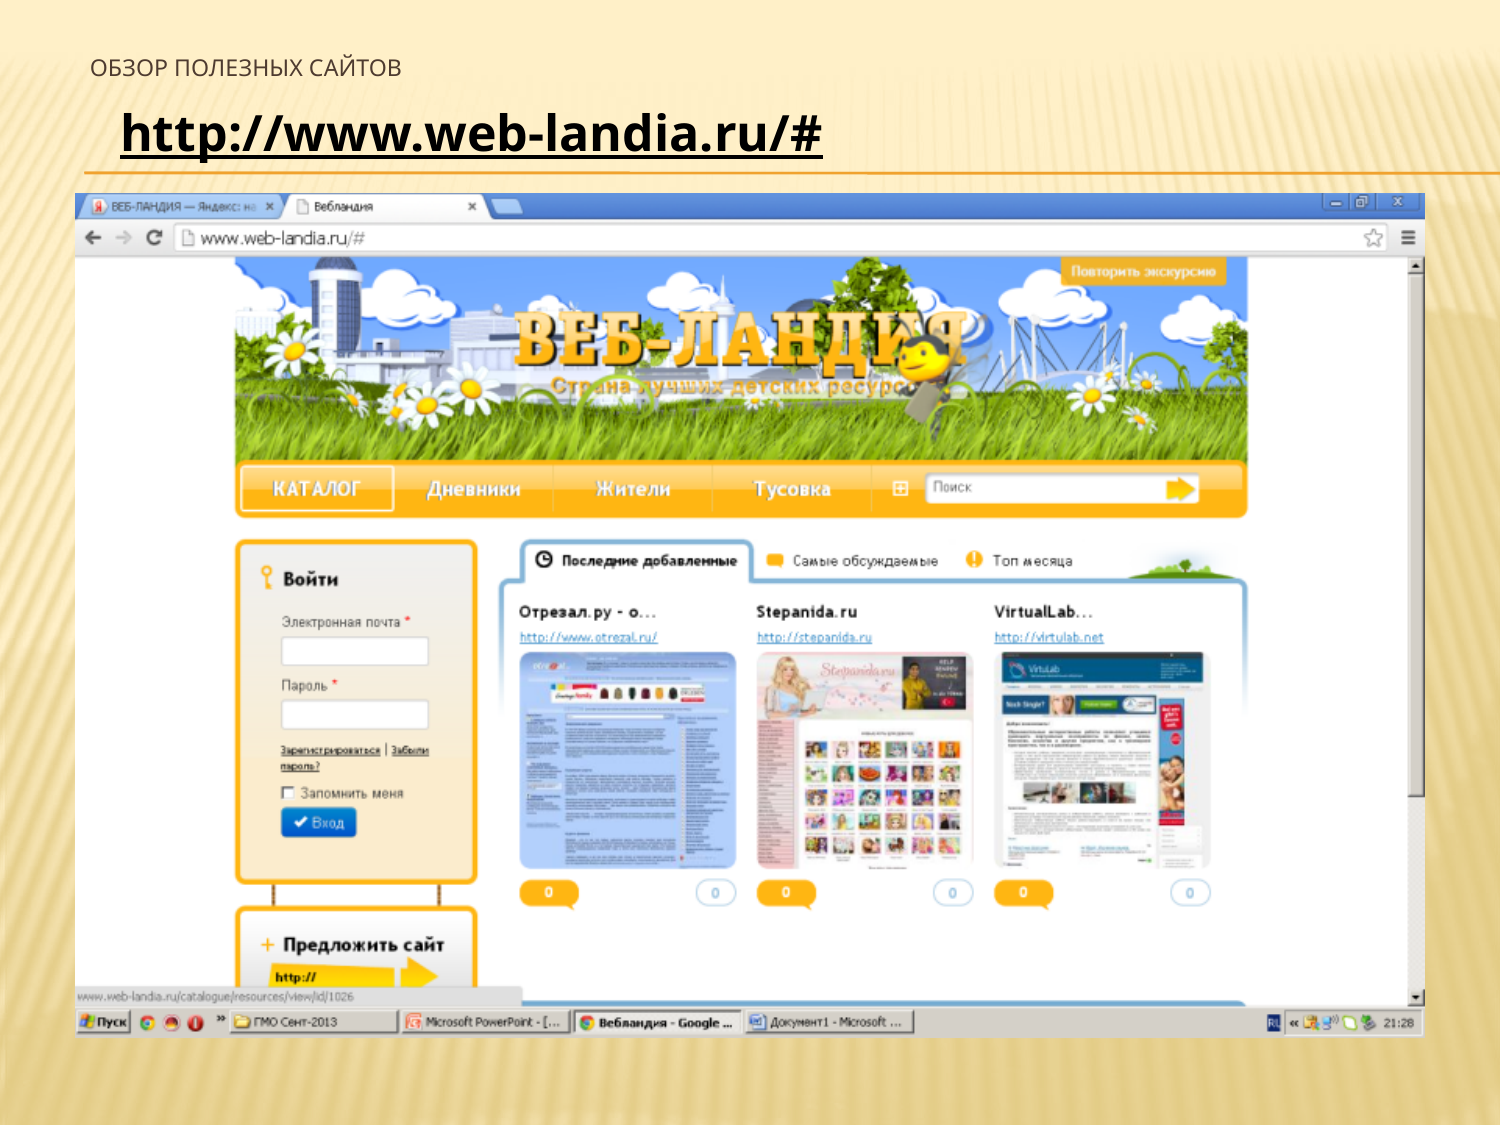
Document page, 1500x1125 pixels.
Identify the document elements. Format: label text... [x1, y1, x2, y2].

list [74, 192, 1426, 1038]
title Обзор полезных сайтов [75, 45, 1425, 118]
text_box http://www.web-landia.ru/# [105, 93, 879, 177]
